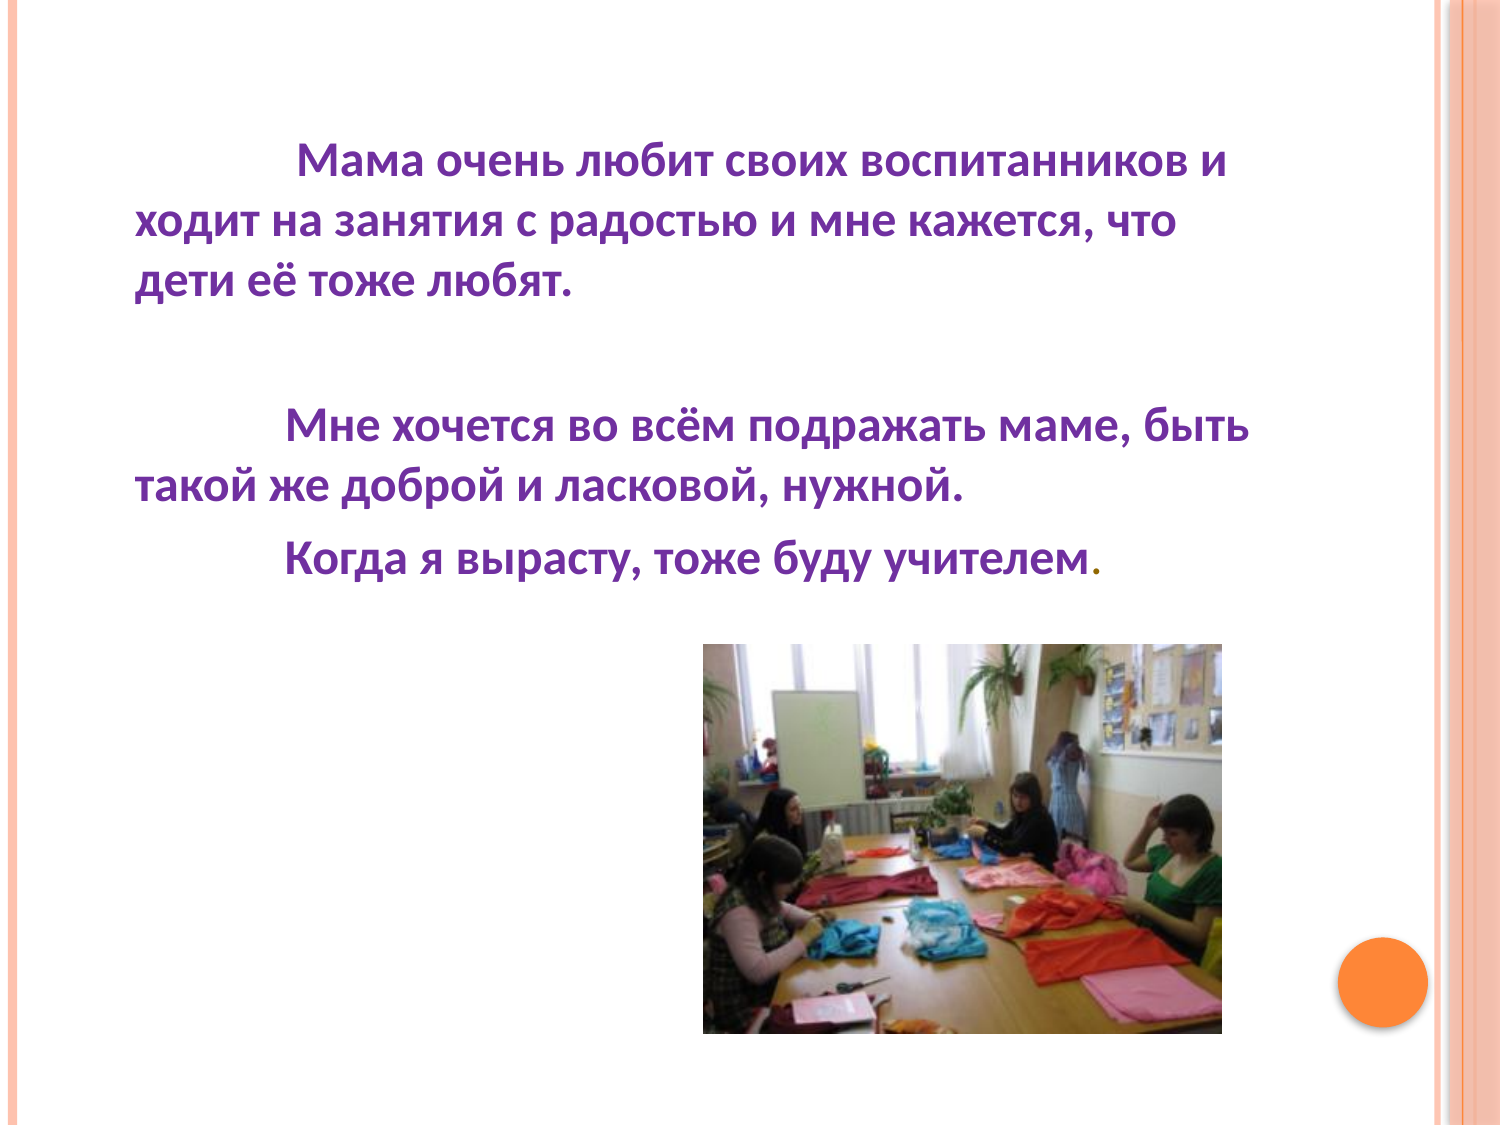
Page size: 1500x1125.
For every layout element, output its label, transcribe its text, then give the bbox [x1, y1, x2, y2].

picture [702, 643, 1222, 1034]
list Мама очень любит своих воспитанников и ходит на занятия с радостью и мне кажется, что дети её тоже любят. Мне хочется во всём подражать маме, быть такой же доброй и ласковой, нужной. Когда я вырасту, тоже буду учителем. [75, 46, 1300, 1062]
